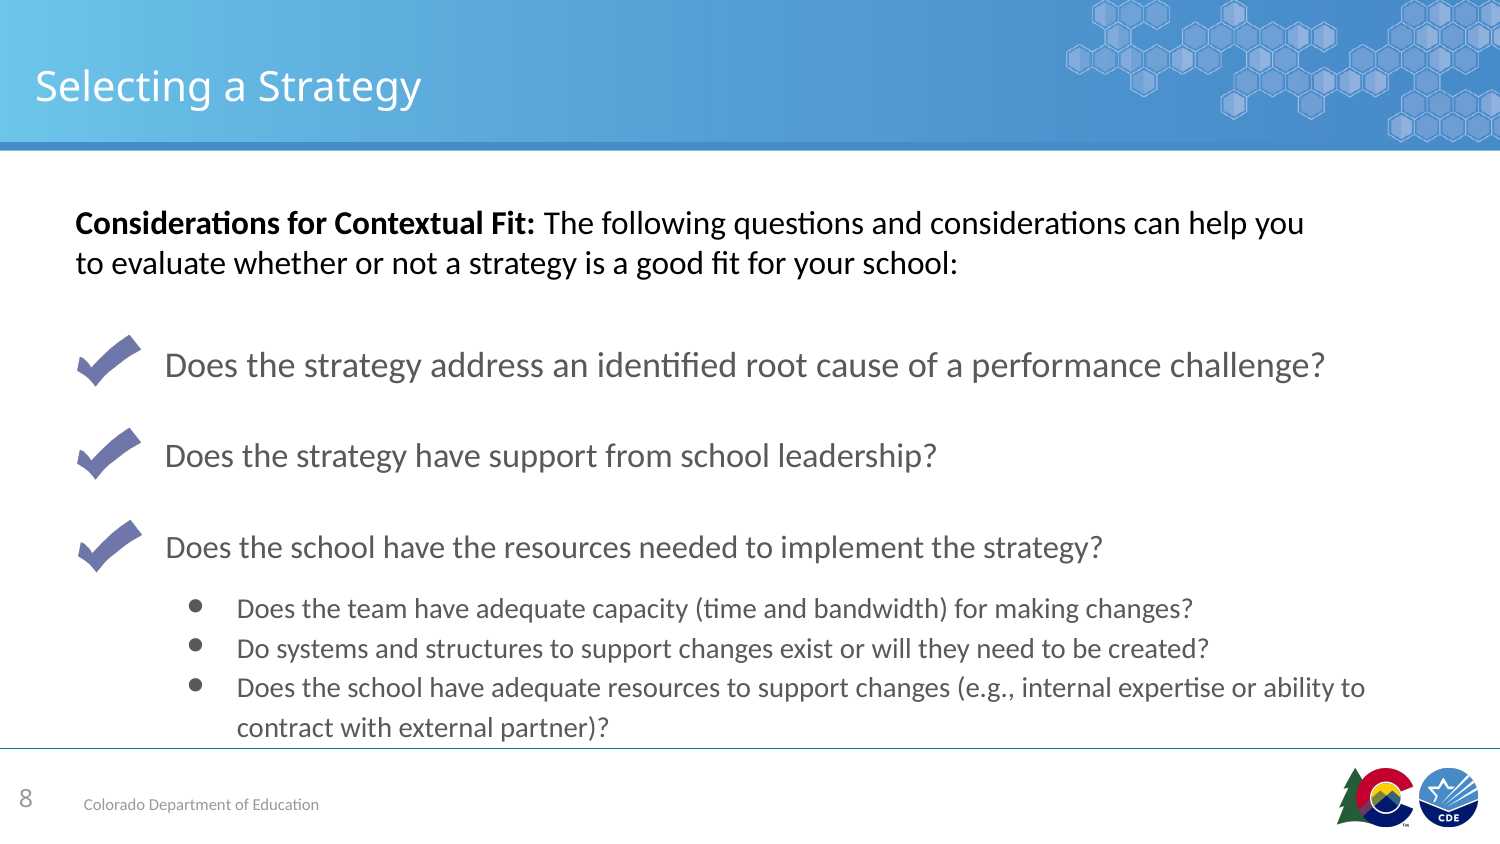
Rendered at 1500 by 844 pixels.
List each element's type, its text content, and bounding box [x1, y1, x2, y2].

picture [76, 512, 144, 581]
subtitle Does the school have the resources needed to implement the strategy? Does the team have adequate capacity (time and bandwidth) for making changes? Do systems and structures to support changes exist or will they need to be created? Does the school have adequate resources to support changes (e.g., internal expertise or ability to contract with external partner)? [165, 520, 1405, 744]
picture [1336, 767, 1479, 828]
picture [75, 327, 143, 395]
title Considerations for Contextual Fit: The following questions and considerations can help you to evaluate whether or not a strategy is a good fit for your school: [75, 201, 1337, 308]
title Selecting a Strategy [34, 37, 1433, 132]
picture [0, 0, 1500, 151]
picture [75, 420, 143, 488]
subtitle Does the strategy have support from school leadership? [164, 427, 1337, 481]
slide_number ‹#› [18, 776, 76, 823]
subtitle Does the strategy address an identified root cause of a performance challenge? [164, 334, 1337, 388]
